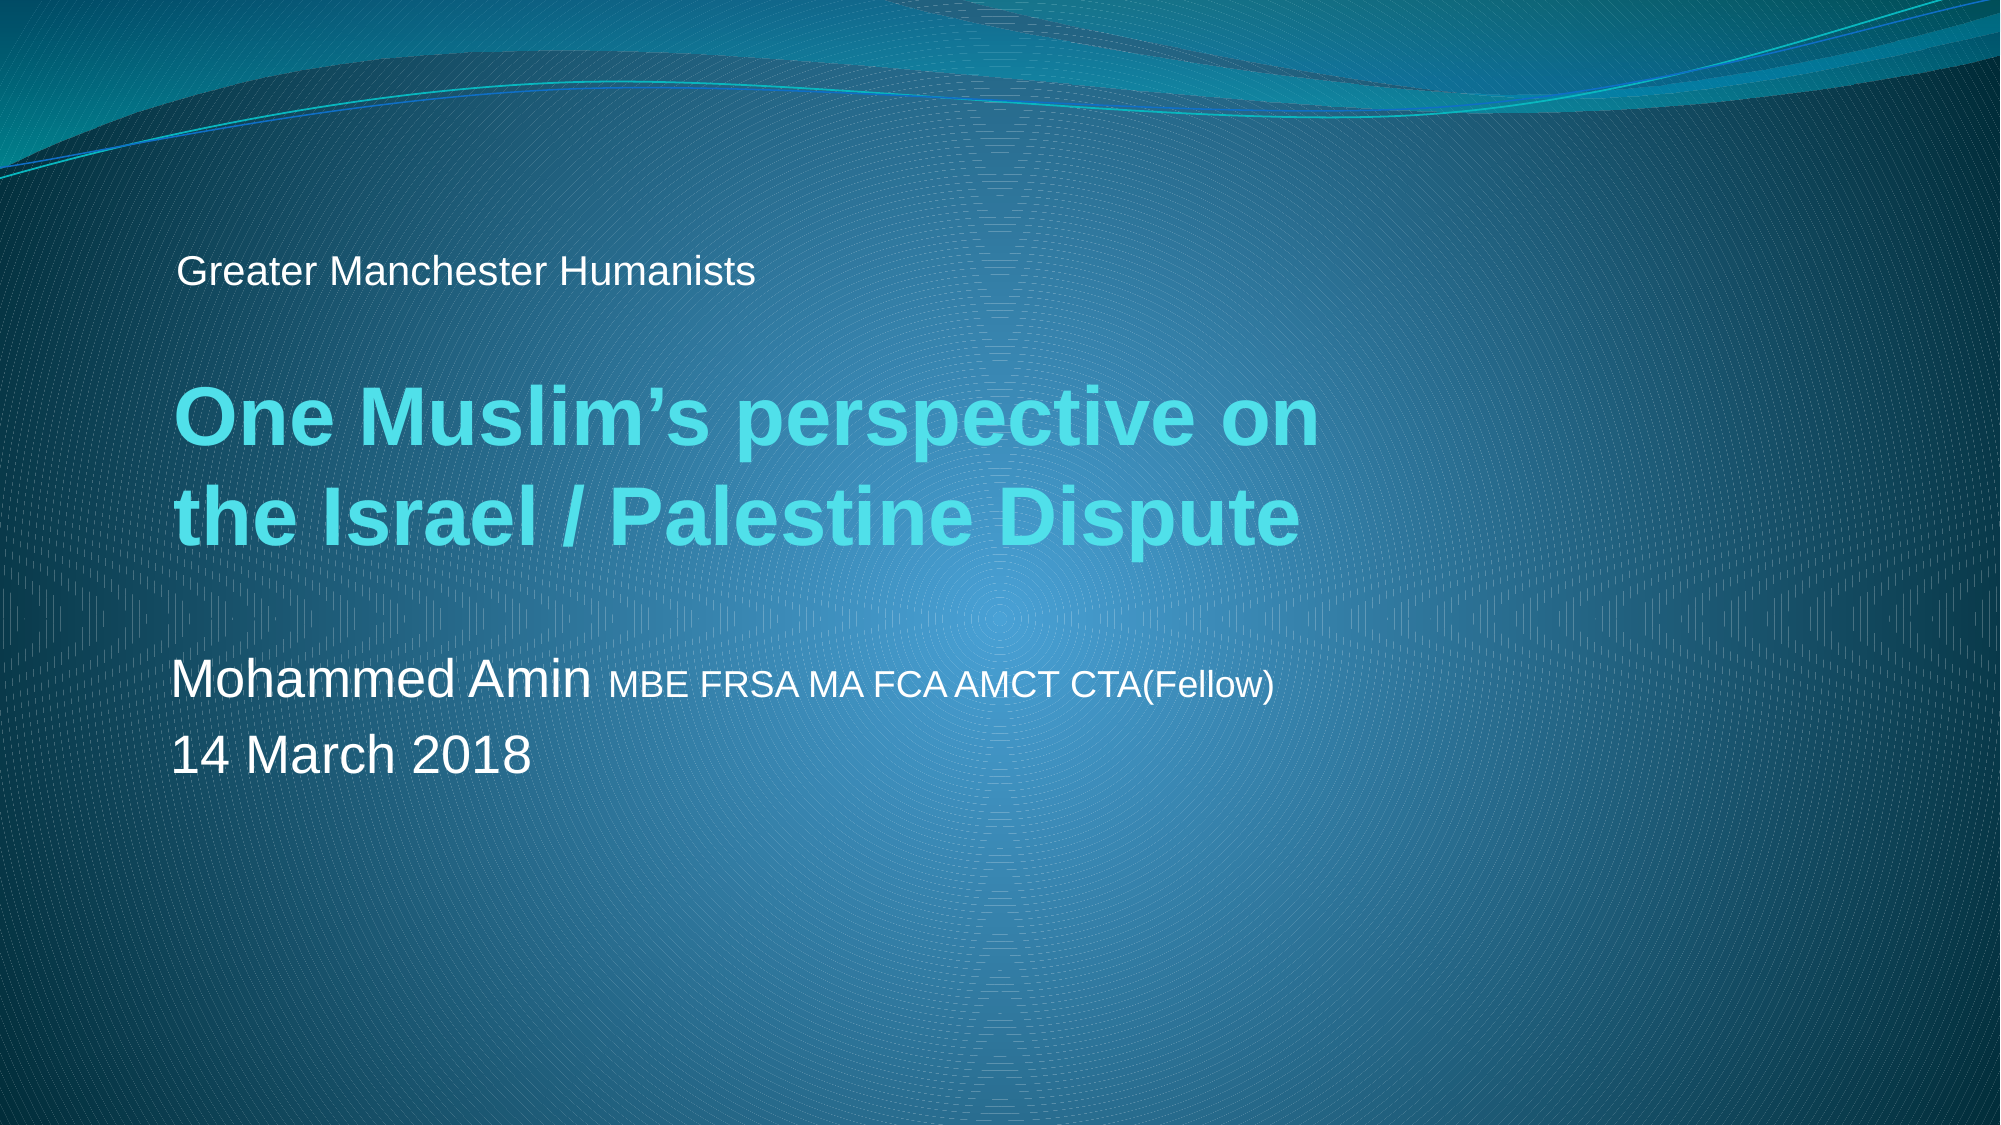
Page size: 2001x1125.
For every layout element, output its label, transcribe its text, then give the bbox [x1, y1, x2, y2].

text_box Greater Manchester Humanists [161, 235, 1530, 301]
title One Muslim’s perspective on the Israel / Palestine Dispute [173, 342, 1939, 563]
subtitle Mohammed Amin MBE FRSA MA FCA AMCT CTA(Fellow) 14 March 2018 [170, 635, 1711, 825]
